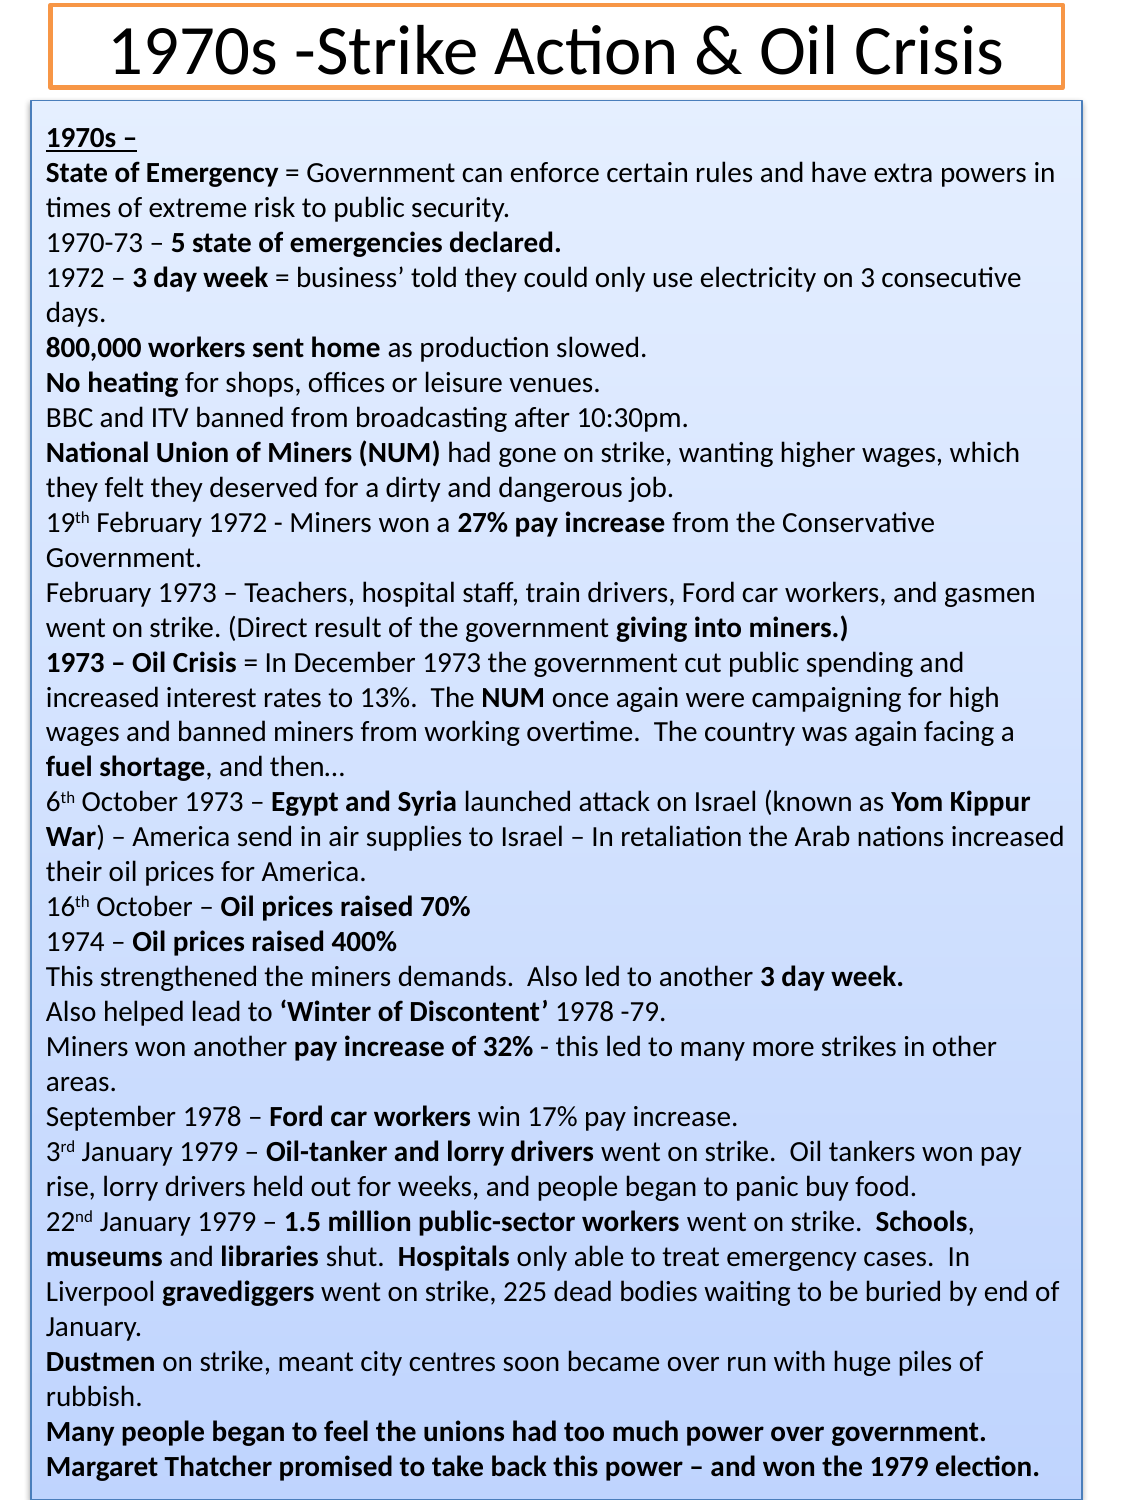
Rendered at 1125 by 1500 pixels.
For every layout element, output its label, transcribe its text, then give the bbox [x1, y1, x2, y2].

title 1970s -Strike Action & Oil Crisis [48, 3, 1065, 90]
text_box 1970s – State of Emergency = Government can enforce certain rules and have extra powers in times of extreme risk to public security. 1970-73 – 5 state of emergencies declared. 1972 – 3 day week = business’ told they could only use electricity on 3 consecutive days. 800,000 workers sent home as production slowed. No heating for shops, offices or leisure venues. BBC and ITV banned from broadcasting after 10:30pm. National Union of Miners (NUM) had gone on strike, wanting higher wages, which they felt they deserved for a dirty and dangerous job. 19th February 1972 - Miners won a 27% pay increase from the Conservative Government. February 1973 – Teachers, hospital staff, train drivers, Ford car workers, and gasmen went on strike. (Direct result of the government giving into miners.) 1973 – Oil Crisis = In December 1973 the government cut public spending and increased interest rates to 13%. The NUM once again were campaigning for high wages and banned miners from working overtime. The country was again facing a fuel shortage, and then… 6th October 1973 – Egypt and Syria launched attack on Israel (known as Yom Kippur War) – America send in air supplies to Israel – In retaliation the Arab nations increased their oil prices for America. 16th October – Oil prices raised 70% 1974 – Oil prices raised 400% This strengthened the miners demands. Also led to another 3 day week. Also helped lead to ‘Winter of Discontent’ 1978 -79. Miners won another pay increase of 32% - this led to many more strikes in other areas. September 1978 – Ford car workers win 17% pay increase. 3rd January 1979 – Oil-tanker and lorry drivers went on strike. Oil tankers won pay rise, lorry drivers held out for weeks, and people began to panic buy food. 22nd January 1979 – 1.5 million public-sector workers went on strike. Schools, museums and libraries shut. Hospitals only able to treat emergency cases. In Liverpool gravediggers went on strike, 225 dead bodies waiting to be buried by end of January. Dustmen on strike, meant city centres soon became over run with huge piles of rubbish. Many people began to feel the unions had too much power over government. Margaret Thatcher promised to take back this power – and won the 1979 election. [30, 100, 1083, 1500]
